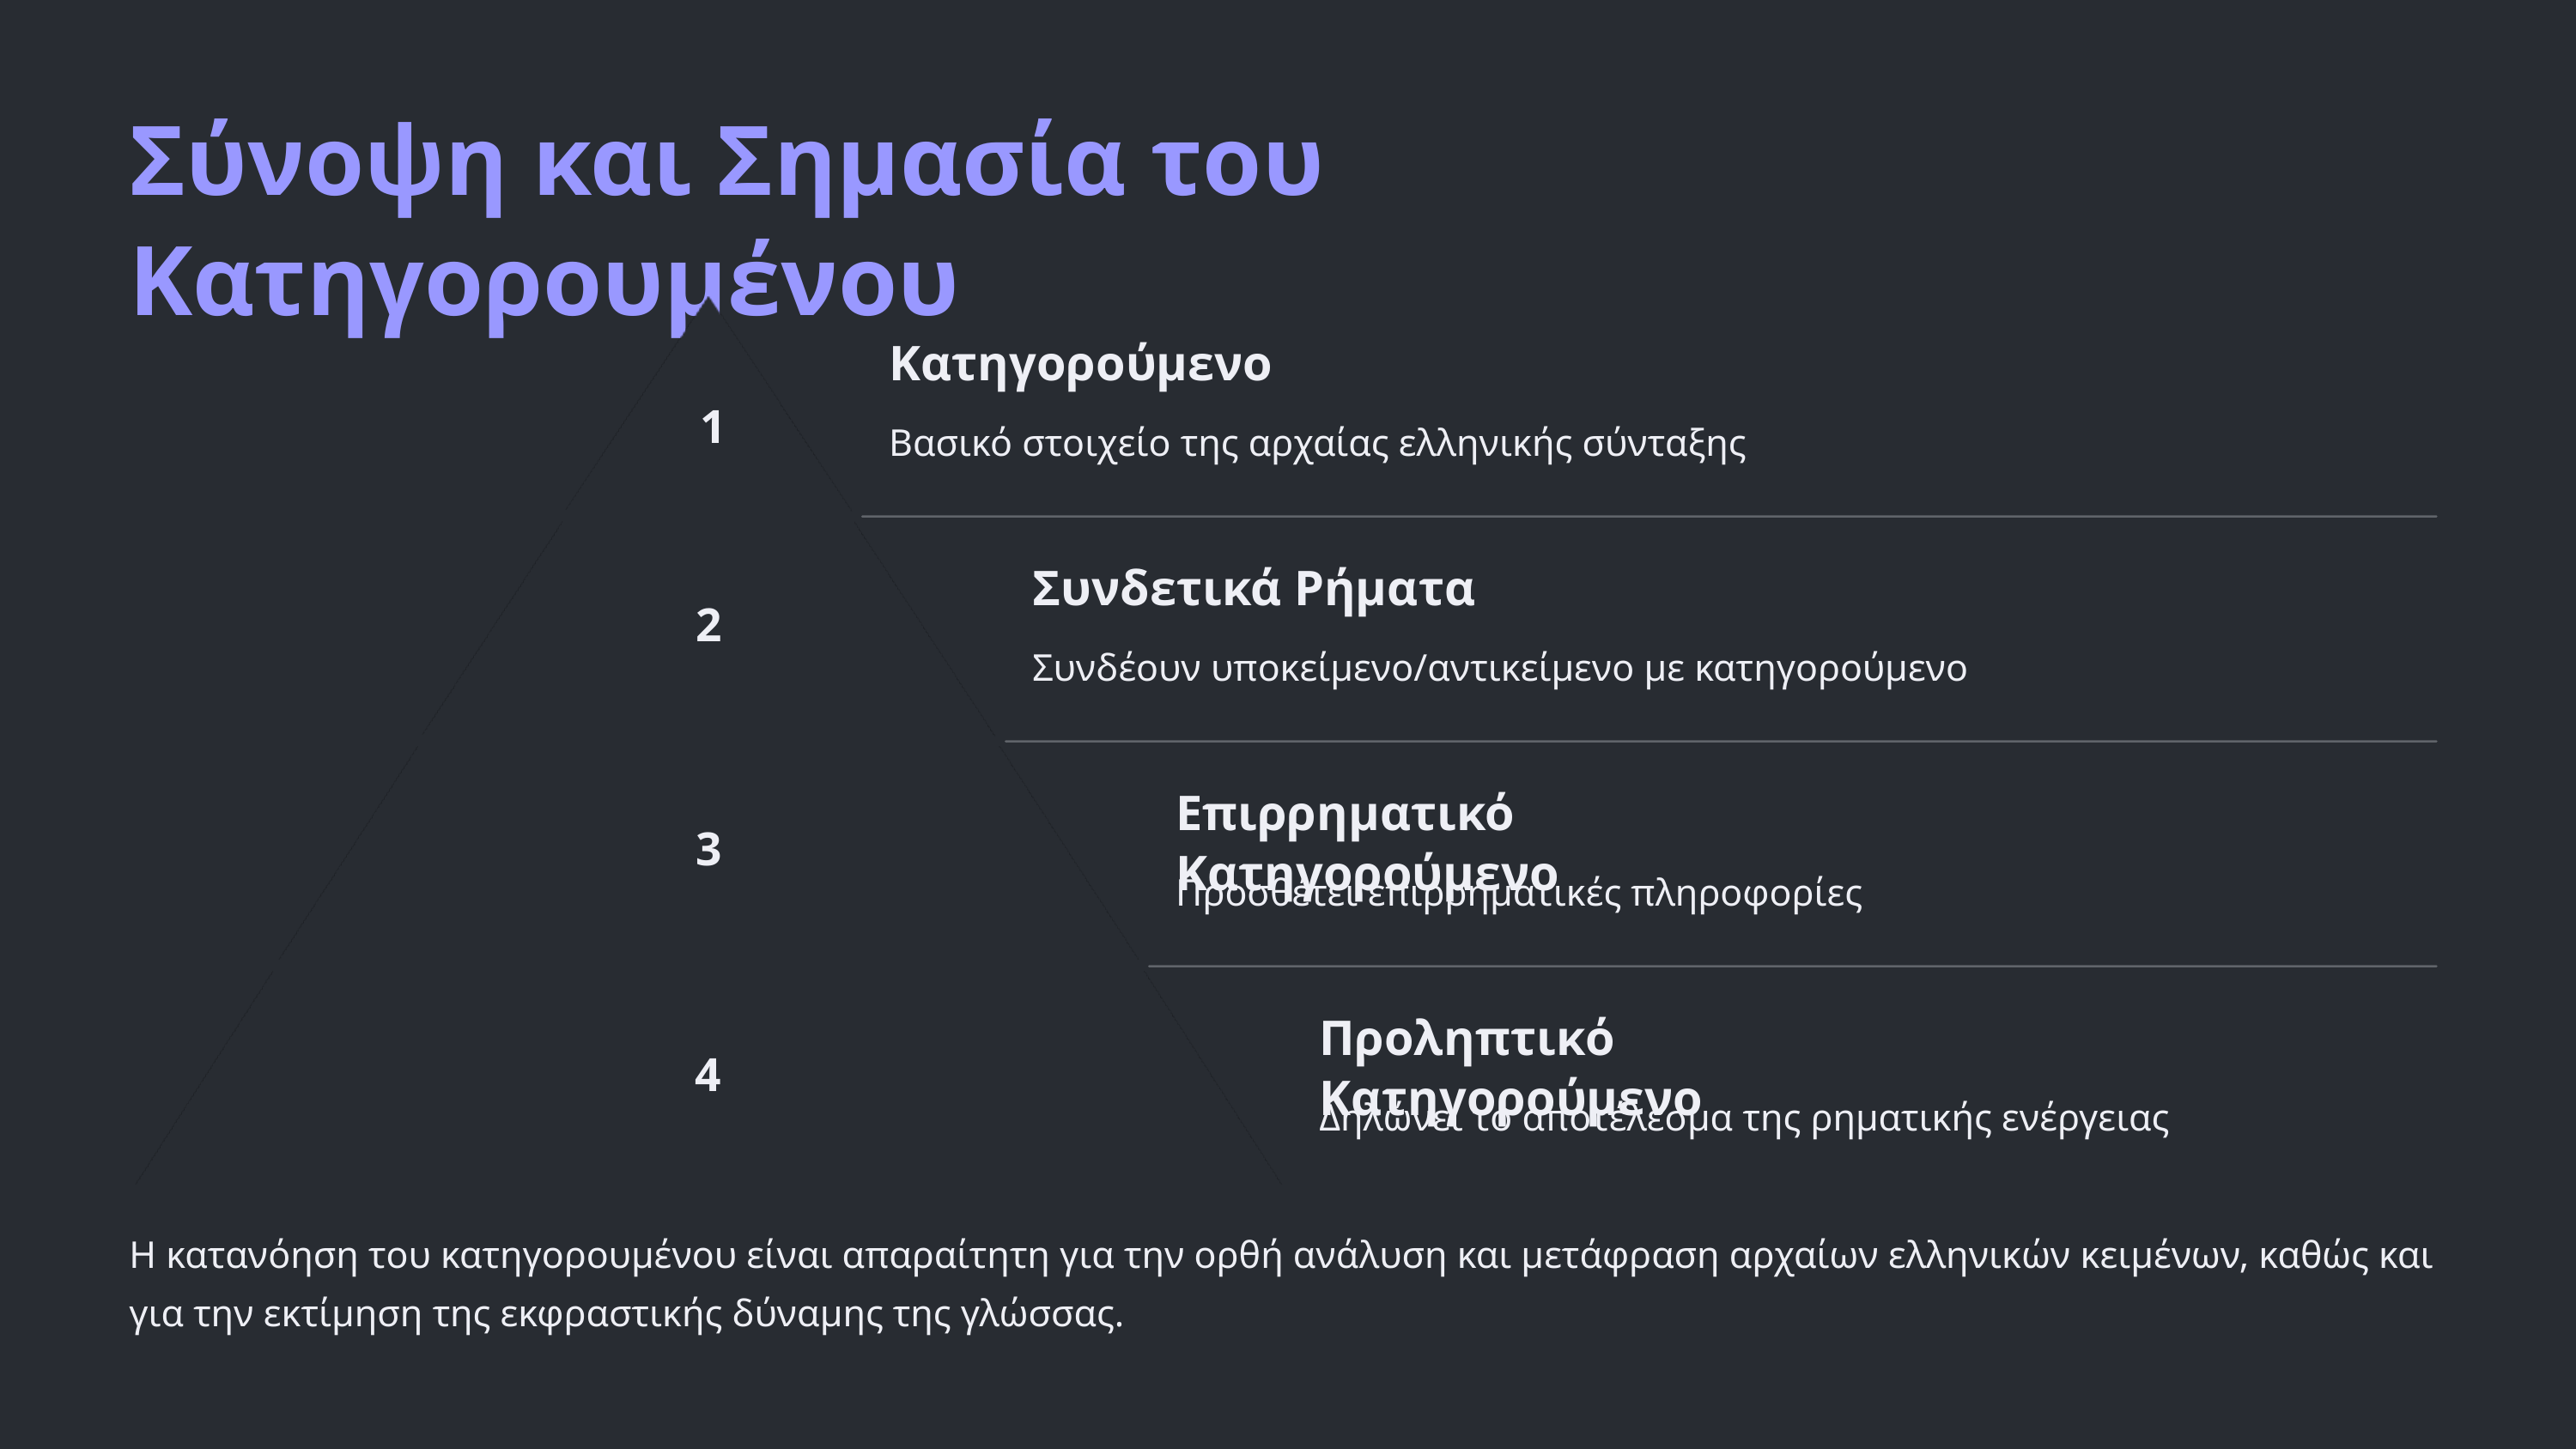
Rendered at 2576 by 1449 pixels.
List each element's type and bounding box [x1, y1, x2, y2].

text_box [1004, 740, 2439, 743]
text_box [860, 515, 2438, 518]
text_box [0, 0, 2576, 1449]
text_box [1147, 965, 2438, 968]
